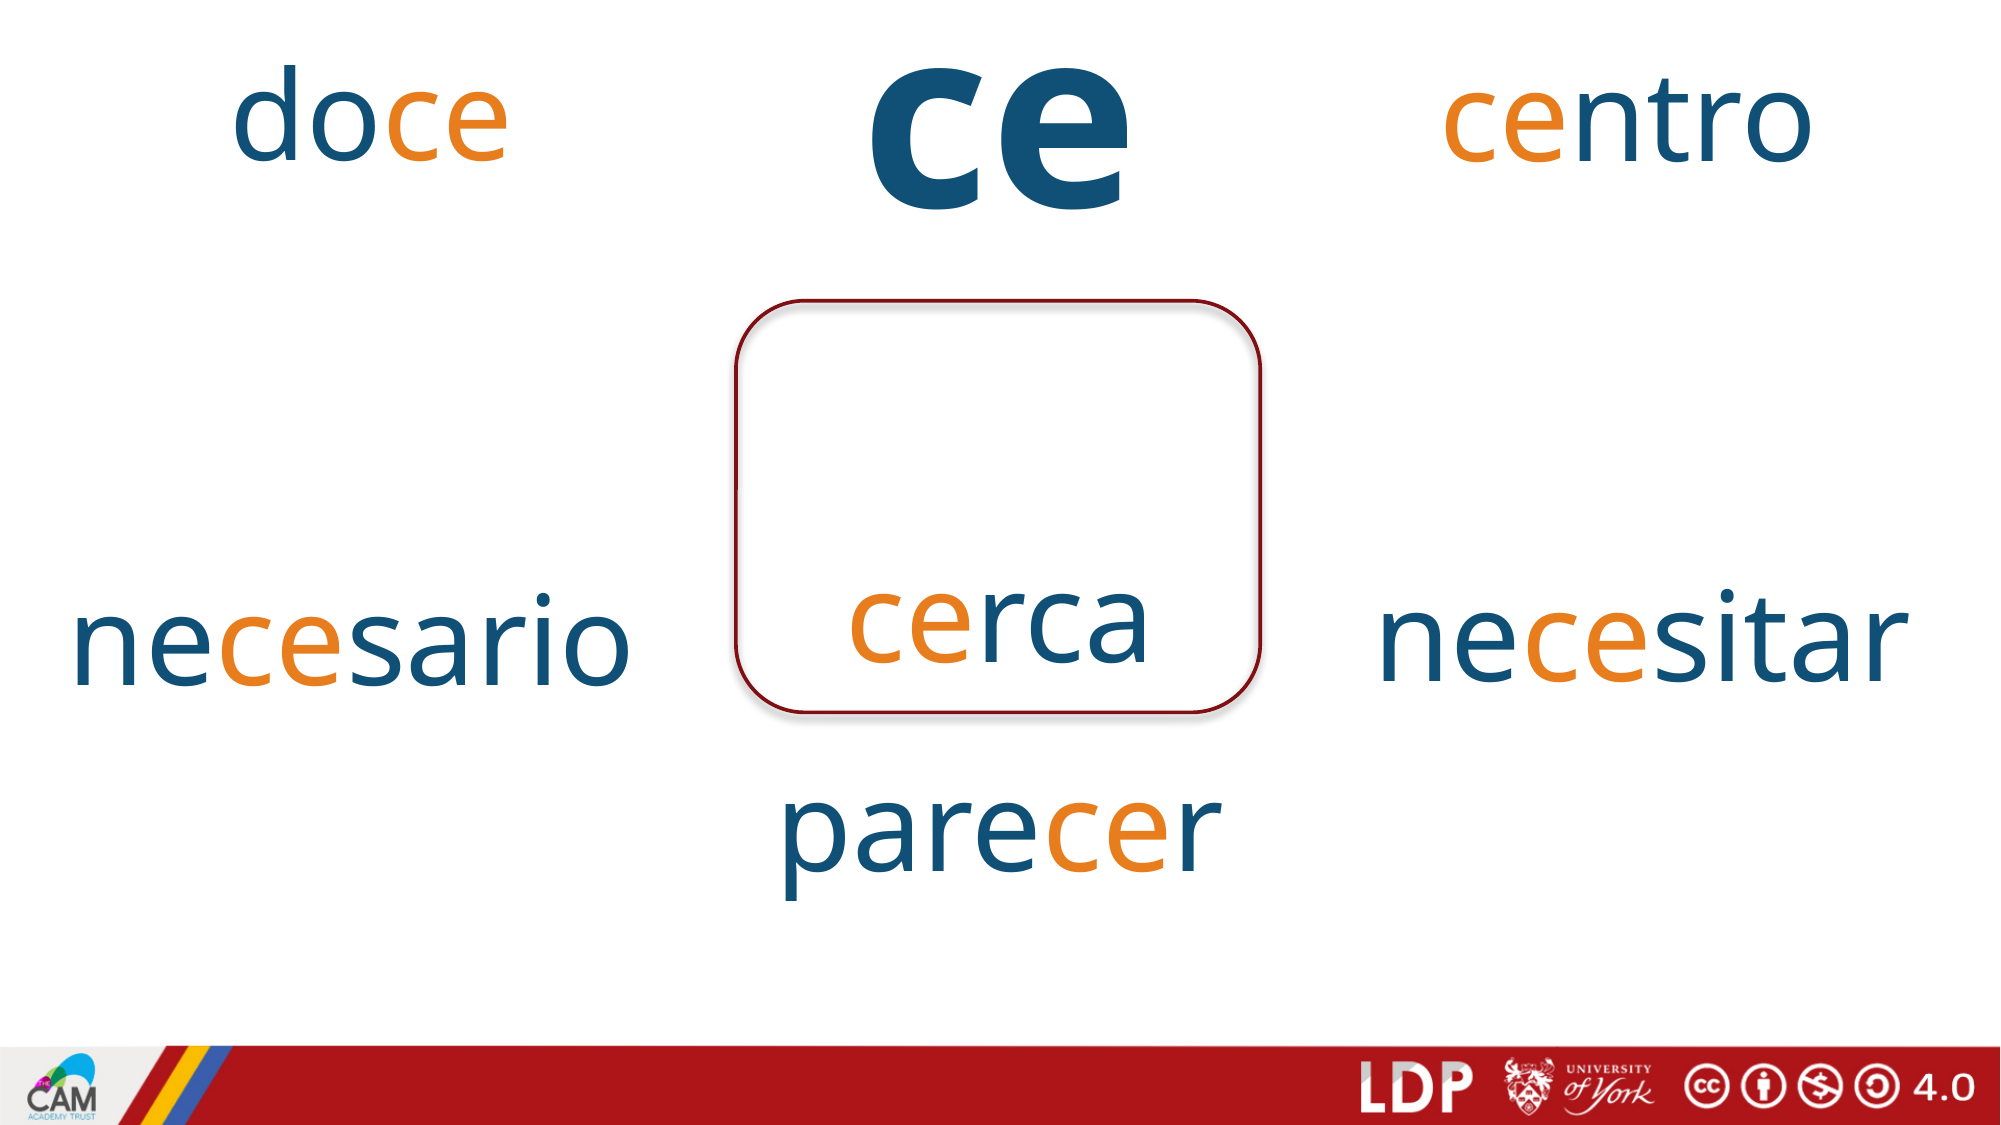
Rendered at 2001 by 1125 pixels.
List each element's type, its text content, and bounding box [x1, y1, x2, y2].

text_box necesitar [1251, 549, 2000, 715]
text_box [757, 695, 1239, 714]
text_box centro [1424, 28, 1890, 194]
text_box necesario [53, 553, 714, 719]
text_box doce [138, 28, 604, 193]
text_box parecer [699, 739, 1300, 904]
text_box [734, 299, 1262, 529]
title ce [137, 18, 1863, 236]
picture [0, 0, 2001, 1125]
text_box cerca [724, 529, 1276, 695]
